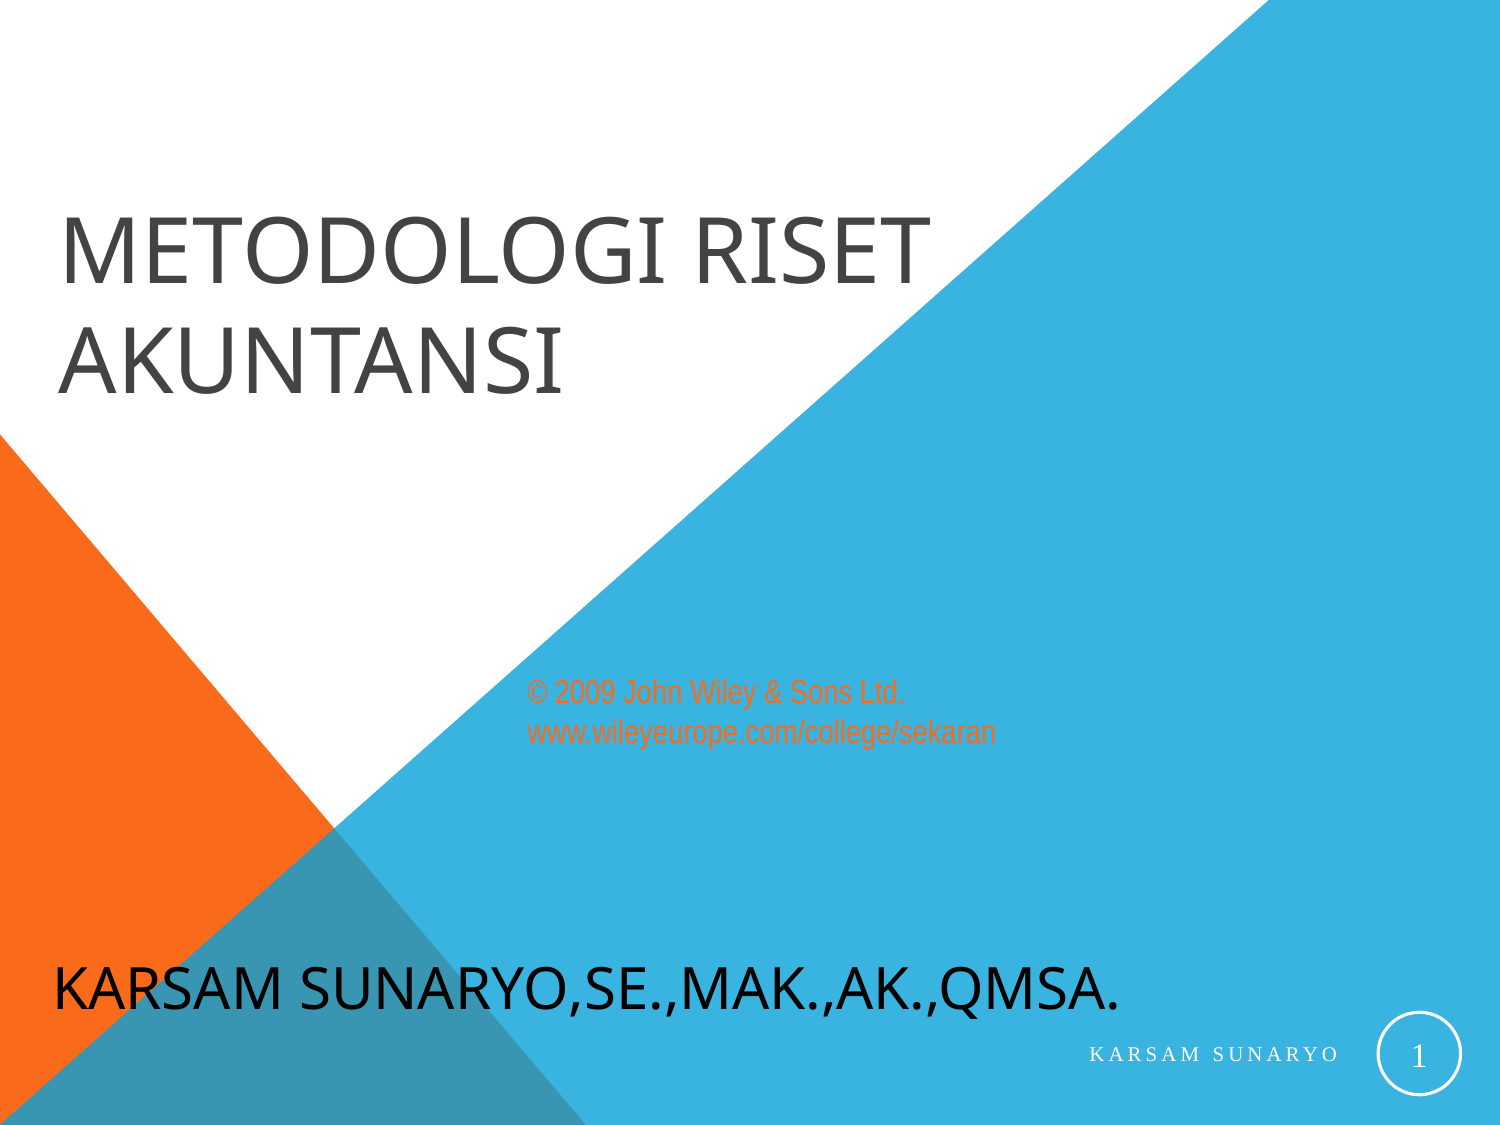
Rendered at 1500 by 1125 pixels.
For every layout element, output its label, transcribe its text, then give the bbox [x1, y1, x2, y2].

slide_number 1 [1376, 1010, 1463, 1097]
footer Karsam Sunaryo [577, 1031, 1352, 1076]
text_box METODOLOGI RISET AKUNTANSI [43, 170, 1457, 433]
text_box © 2009 John Wiley & Sons Ltd. www.wileyeurope.com/college/sekaran [512, 662, 1134, 757]
title Karsam Sunaryo,SE.,MAk.,Ak.,QMSA. [37, 699, 1350, 1023]
